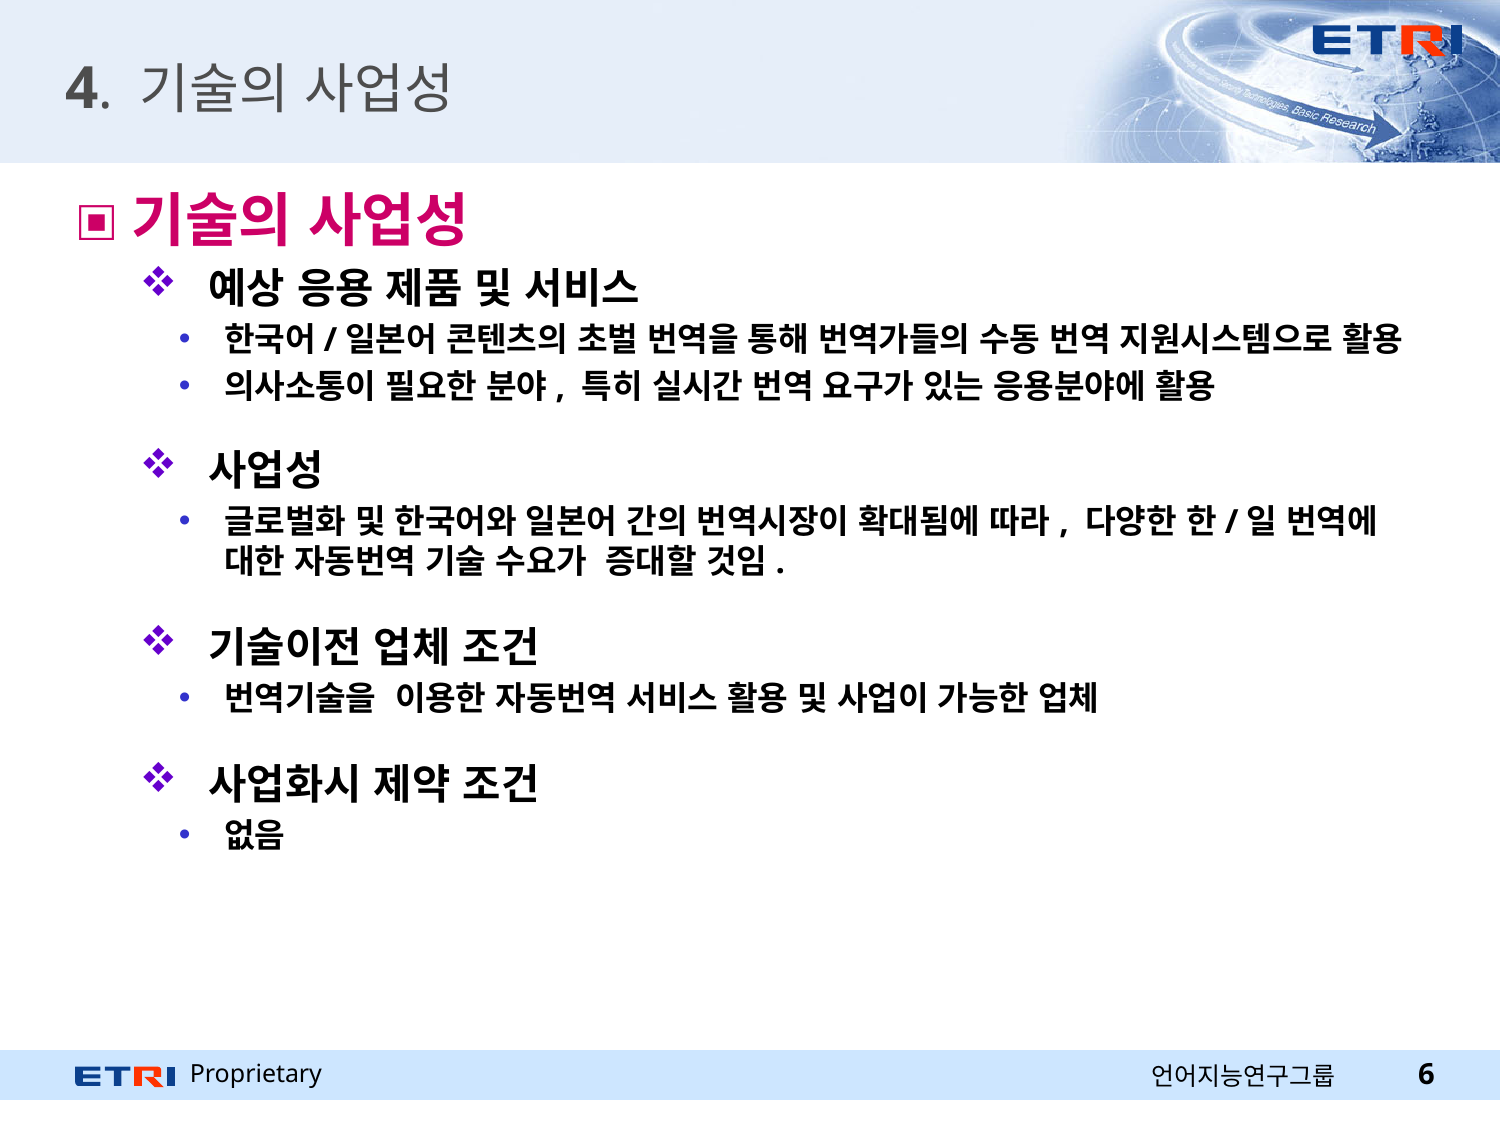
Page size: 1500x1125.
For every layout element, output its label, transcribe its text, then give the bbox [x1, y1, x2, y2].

slide_number 6 [1370, 1042, 1458, 1052]
slide_number 6 [1370, 1098, 1458, 1108]
title 4. 기술의 사업성 [50, 42, 1225, 128]
text_box 기술의 사업성 예상 응용 제품 및 서비스 한국어/일본어 콘텐츠의 초벌 번역을 통해 번역가들의 수동 번역 지원시스템으로 활용 의사소통이 필요한 분야, 특히 실시간 번역 요구가 있는 응용분야에 활용 사업성 글로벌화 및 한국어와 일본어 간의 번역시장이 확대됨에 따라, 다양한 한/일 번역에 대한 자동번역 기술 수요가 증대할 것임. 기술이전 업체 조건 번역기술을 이용한 자동번역 서비스 활용 및 사업이 가능한 업체 사업화시 제약 조건 없음 [46, 175, 1454, 1024]
picture [0, 0, 1500, 163]
text_box 언어지능연구그룹 [997, 1052, 1490, 1098]
